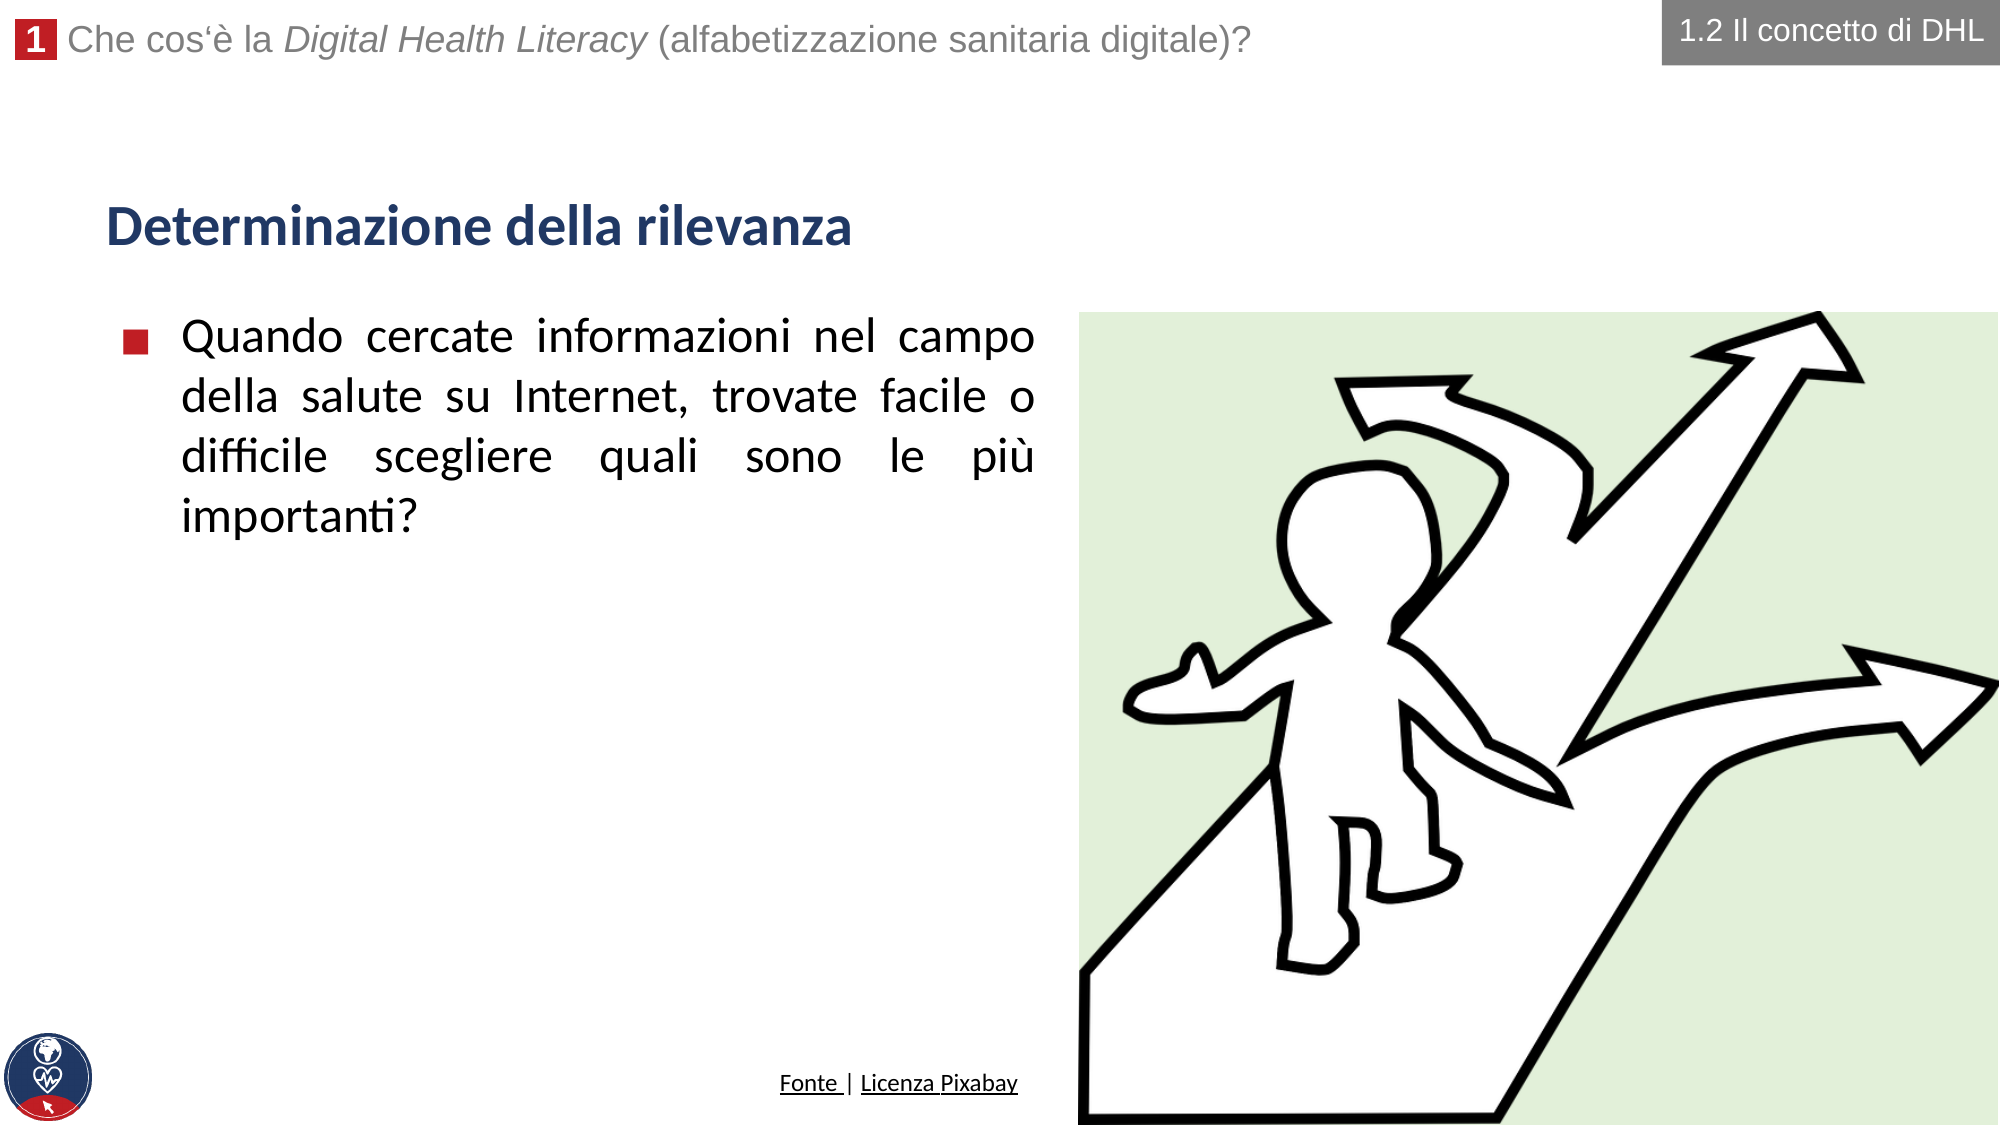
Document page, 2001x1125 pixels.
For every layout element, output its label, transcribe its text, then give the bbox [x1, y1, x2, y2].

list Quando cercate informazioni nel campo della salute su Internet, trovate facile o difficile scegliere quali sono le più importanti? [91, 295, 1052, 1094]
picture [1078, 311, 1999, 1125]
text_box 1.2 Il concetto di DHL [1661, 0, 2000, 66]
picture [4, 1033, 92, 1121]
text_box Fonte | Licenza Pixabay [637, 1058, 1033, 1104]
title Determinazione della rilevanza [91, 177, 1906, 277]
